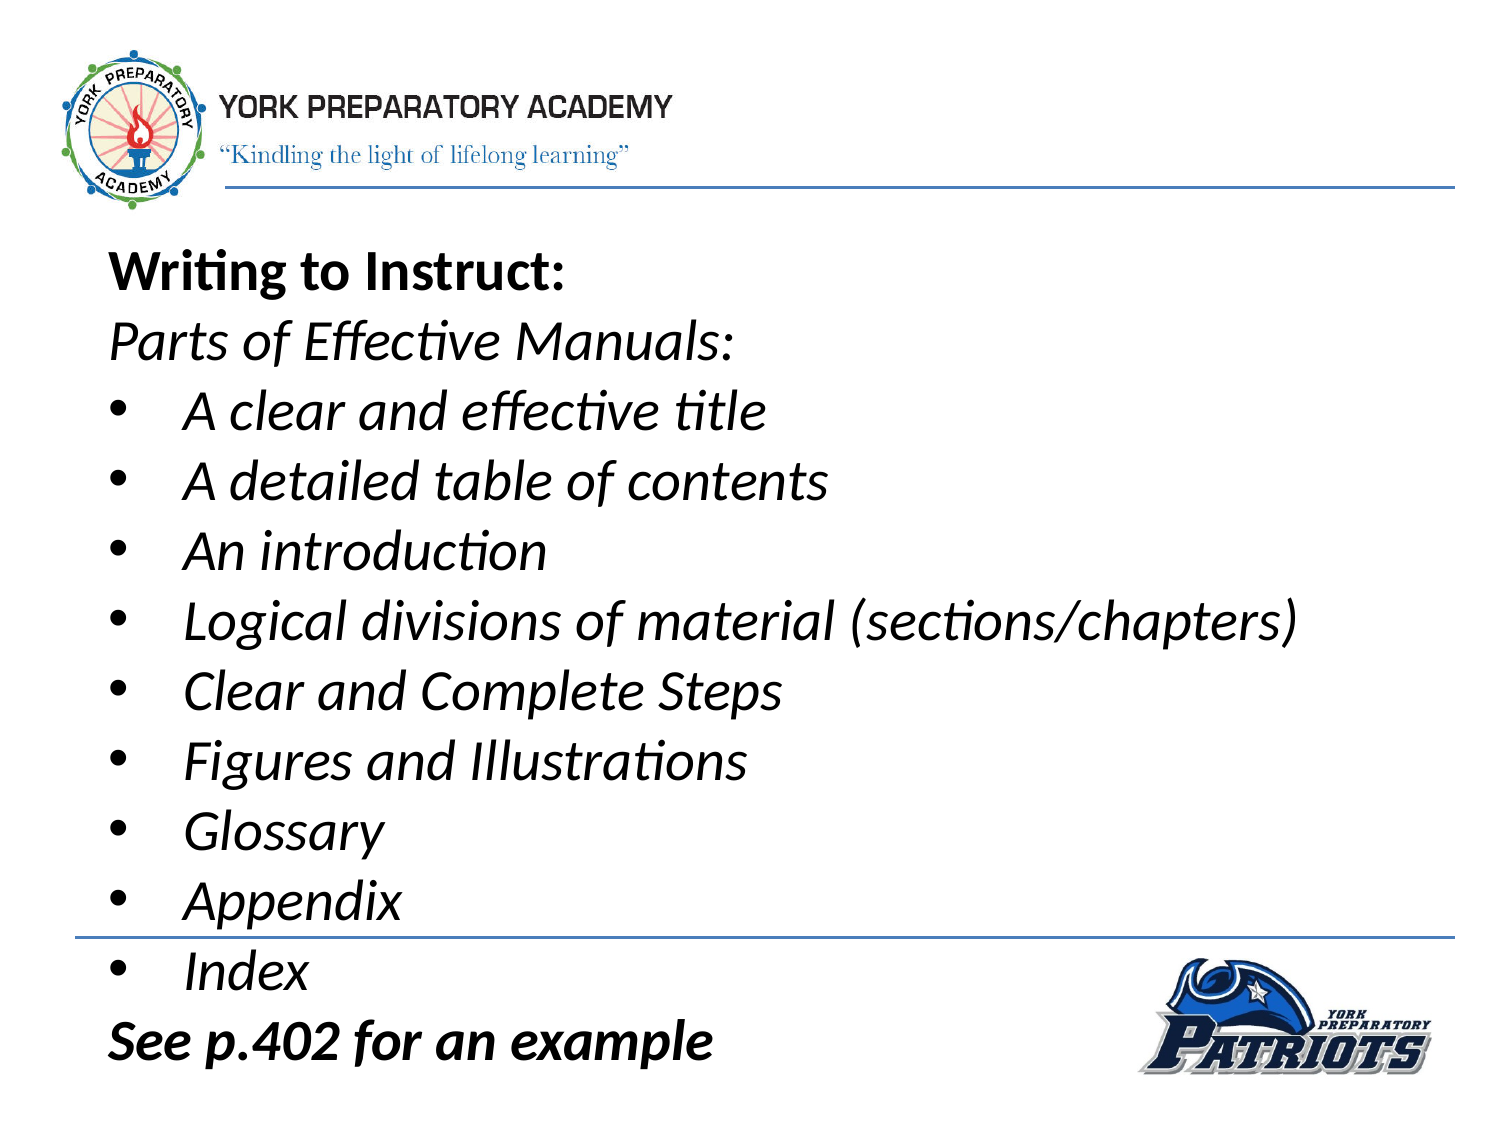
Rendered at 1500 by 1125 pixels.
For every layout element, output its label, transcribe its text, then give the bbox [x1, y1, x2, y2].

text_box Writing to Instruct: Parts of Effective Manuals: A clear and effective title A detailed table of contents An introduction Logical divisions of material (sections/chapters) Clear and Complete Steps Figures and Illustrations Glossary Appendix Index See p.402 for an example [93, 946, 1375, 1080]
text_box Writing to Instruct: Parts of Effective Manuals: A clear and effective title A detailed table of contents An introduction Logical divisions of material (sections/chapters) Clear and Complete Steps Figures and Illustrations Glossary Appendix Index See p.402 for an example [93, 224, 1375, 936]
picture [37, 24, 707, 216]
picture [1137, 958, 1432, 1088]
